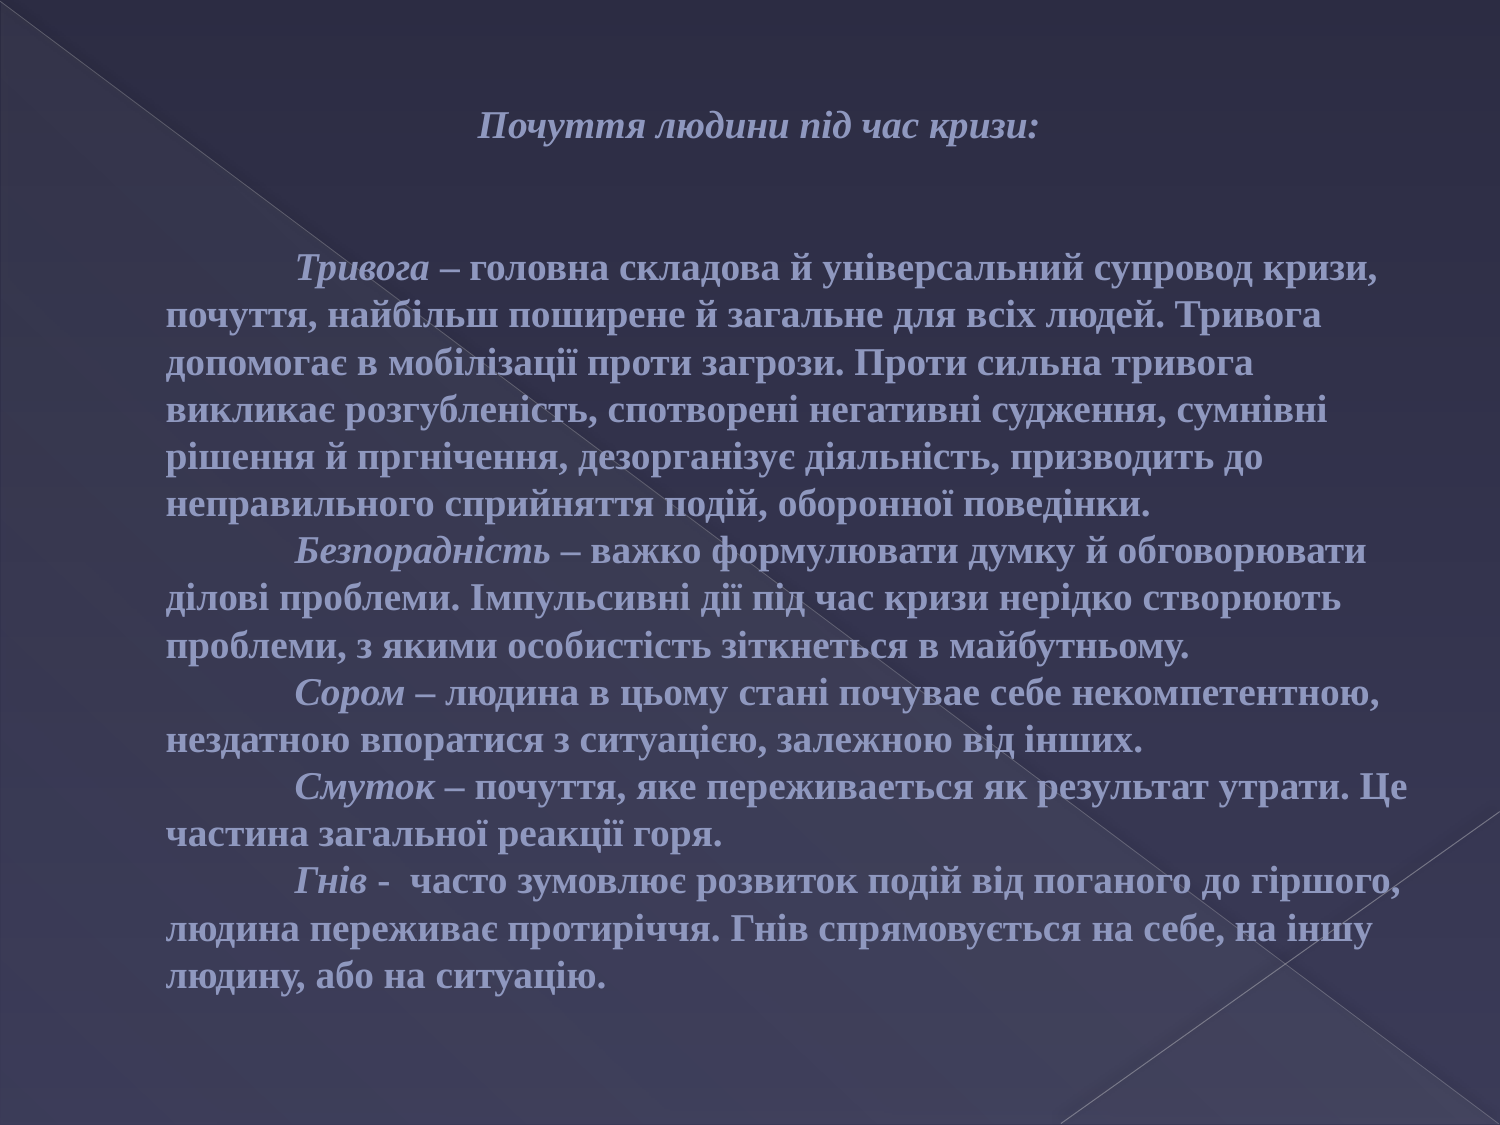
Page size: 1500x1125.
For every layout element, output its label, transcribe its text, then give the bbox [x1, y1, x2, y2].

title Почуття людини під час кризи: Тривога – головна складова й універсальний супровод кризи, почуття, найбільш поширене й загальне для всіх людей. Тривога допомогає в мобілізації проти загрози. Проти сильна тривога викликає розгубленість, спотворені негативні судження, сумнівні рішення й пргнічення, дезорганізує діяльність, призводить до неправильного сприйняття подій, оборонної поведінки. Безпорадність – важко формулювати думку й обговорювати ділові проблеми. Імпульсивні дії під час кризи нерідко створюють проблеми, з якими особистість зіткнеться в майбутньому. Сором – людина в цьому стані почувае себе некомпетентною, нездатною впоратися з ситуацією, залежною від інших. Смуток – почуття, яке переживаеться як результат утрати. Це частина загальної реакції горя. Гнів - часто зумовлює розвиток подій від поганого до гіршого, людина переживає протиріччя. Гнів спрямовується на себе, на іншу людину, або на ситуацію. [75, 43, 1425, 1083]
